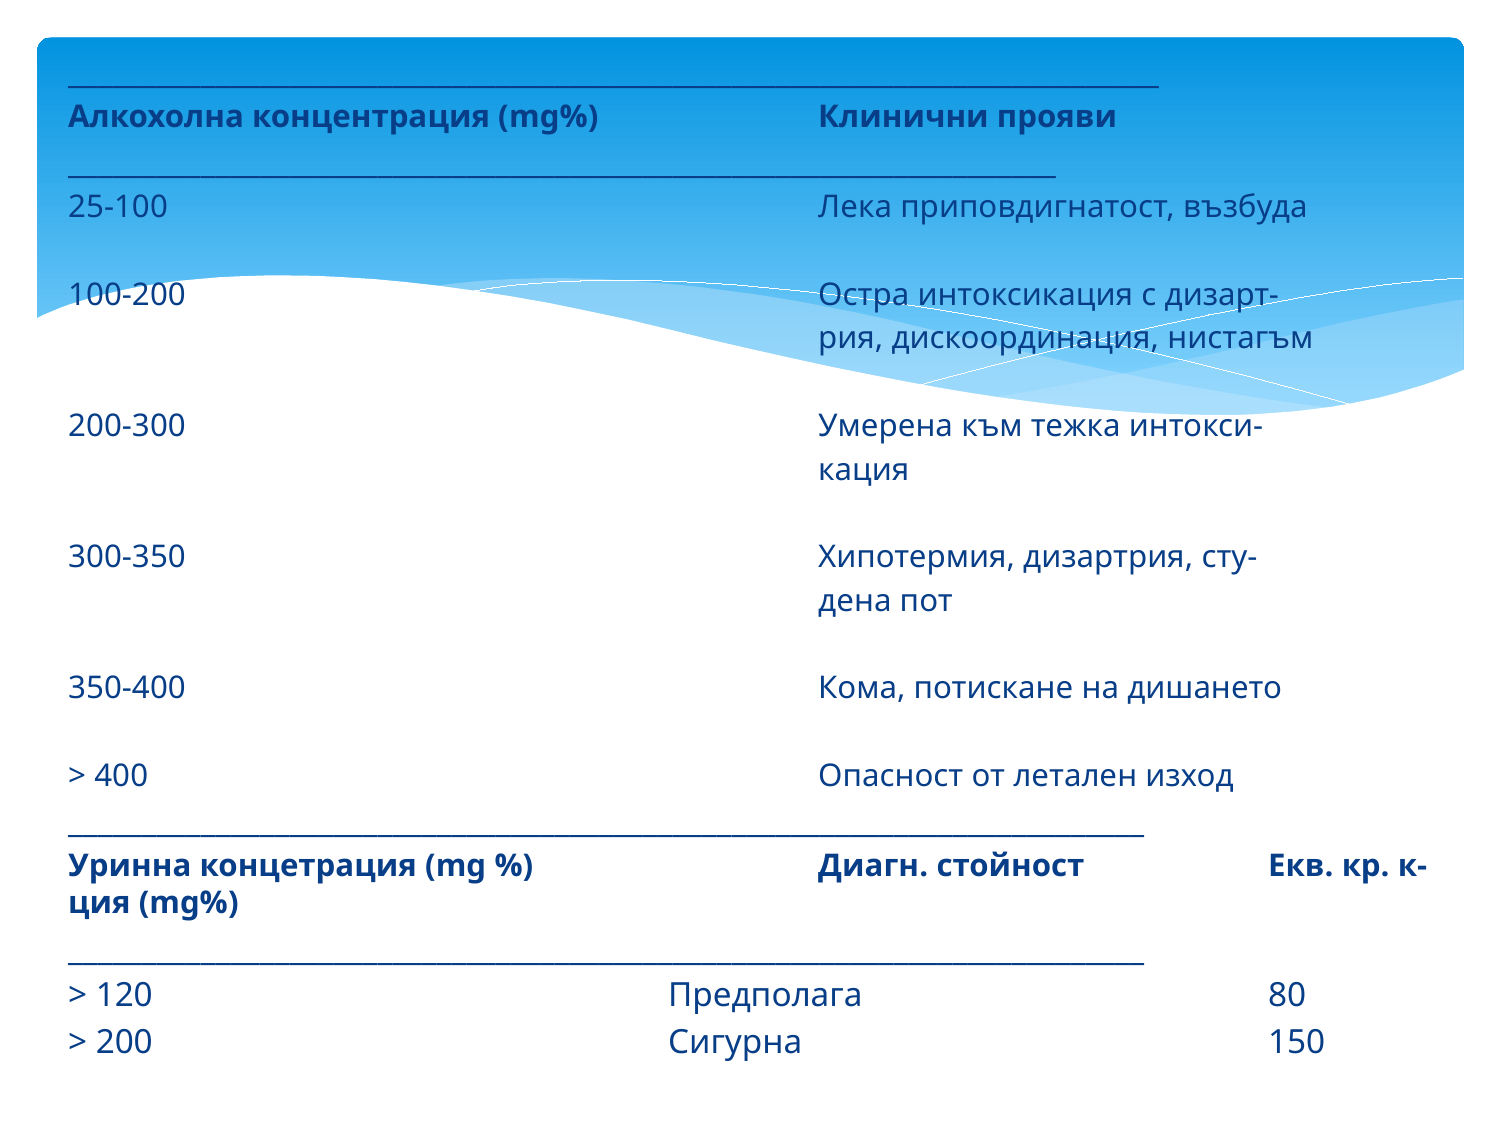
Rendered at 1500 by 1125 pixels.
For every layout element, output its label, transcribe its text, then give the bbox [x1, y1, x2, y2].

list __________________________________________________________________________ Алкохолна концентрация (mg%) Клинични прояви ___________________________________________________________________ 25-100 Лека приповдигнатост, възбуда 100-200 Остра интоксикация с дизарт- рия, дискоординация, нистагъм 200-300 Умерена към тежка интокси- кация 300-350 Хипотермия, дизартрия, сту- дена пот 350-400 Кома, потискане на дишането > 400 Опасност от летален изход _________________________________________________________________________ Уринна концетрация (mg %) Диагн. стойност Екв. кр. к-ция (mg%) _________________________________________________________________________ > 120 Предполага 80 > 200 Сигурна 150 [53, 42, 1459, 1071]
